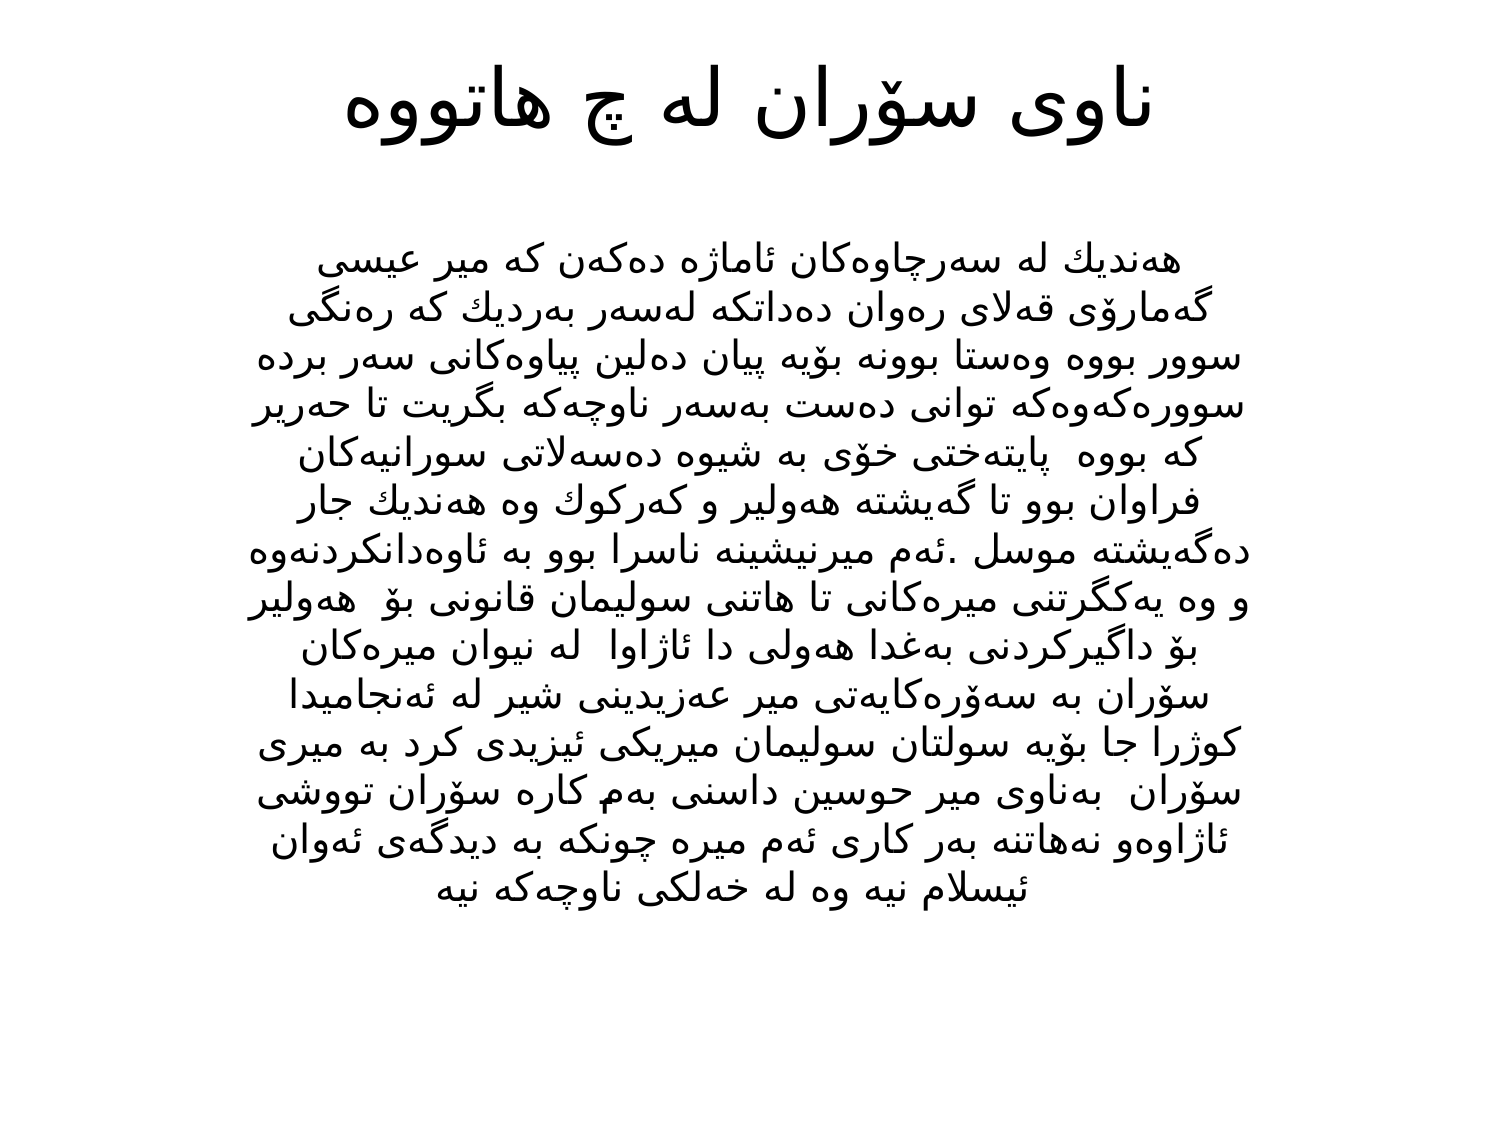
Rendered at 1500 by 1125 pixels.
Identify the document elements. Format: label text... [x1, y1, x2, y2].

title ناوی سۆران له‌ چ هاتووه‌ [112, 37, 1388, 150]
subtitle هه‌ندیك له‌ سه‌رچاوه‌كان ئاماژه‌ ده‌كه‌ن كه‌ میر عیسی گه‌مارۆی قه‌لای ره‌وان ده‌داتكه‌ له‌سه‌ر به‌ردیك كه‌ ره‌نگی سوور بووه‌ وه‌ستا بوونه‌ بۆیه‌ پیان ده‌لین پیاوه‌كانی سه‌ر برده‌ سووره‌كه‌وه‌كه‌ توانی ده‌ست به‌سه‌ر ناوچه‌كه‌ بگریت تا حه‌ریر كه‌ بووه‌ پایته‌ختی خۆی به‌ شیوه ده‌سه‌لاتی سورانیه‌كان فراوان بوو تا گه‌یشته‌ هه‌ولیر و كه‌ركوك وه‌ هه‌ندیك جار ده‌گه‌یشته‌ موسل .ئه‌م میرنیشینه‌ ناسرا بوو به‌ ئاوه‌دانكردنه‌وه‌ و وه‌ یه‌كگرتنی میره‌كانی تا هاتنی سولیمان قانونی بۆ هه‌ولیر بۆ داگیركردنی به‌غدا هه‌ولی دا ئاژاوا له‌ نیوان میره‌كان سۆران به‌ سه‌ۆره‌كایه‌تی میر عه‌زیدینی شیر له‌ ئه‌نجامیدا كوژرا جا بۆیه‌ سولتان سولیمان میریكی ئیزیدی كرد به‌ میری سۆران به‌ناوی میر حوسین داسنی به‌م كاره‌ سۆران تووشی ئاژاوه‌و نه‌هاتنه‌ به‌ر كاری ئه‌م میره‌ چونكه‌ به‌ دیدگه‌ی ئه‌وان ئیسلام نیه‌ وه‌ له‌ خه‌لكی ناوچه‌كه‌ نیه‌ ‌ [225, 224, 1275, 925]
